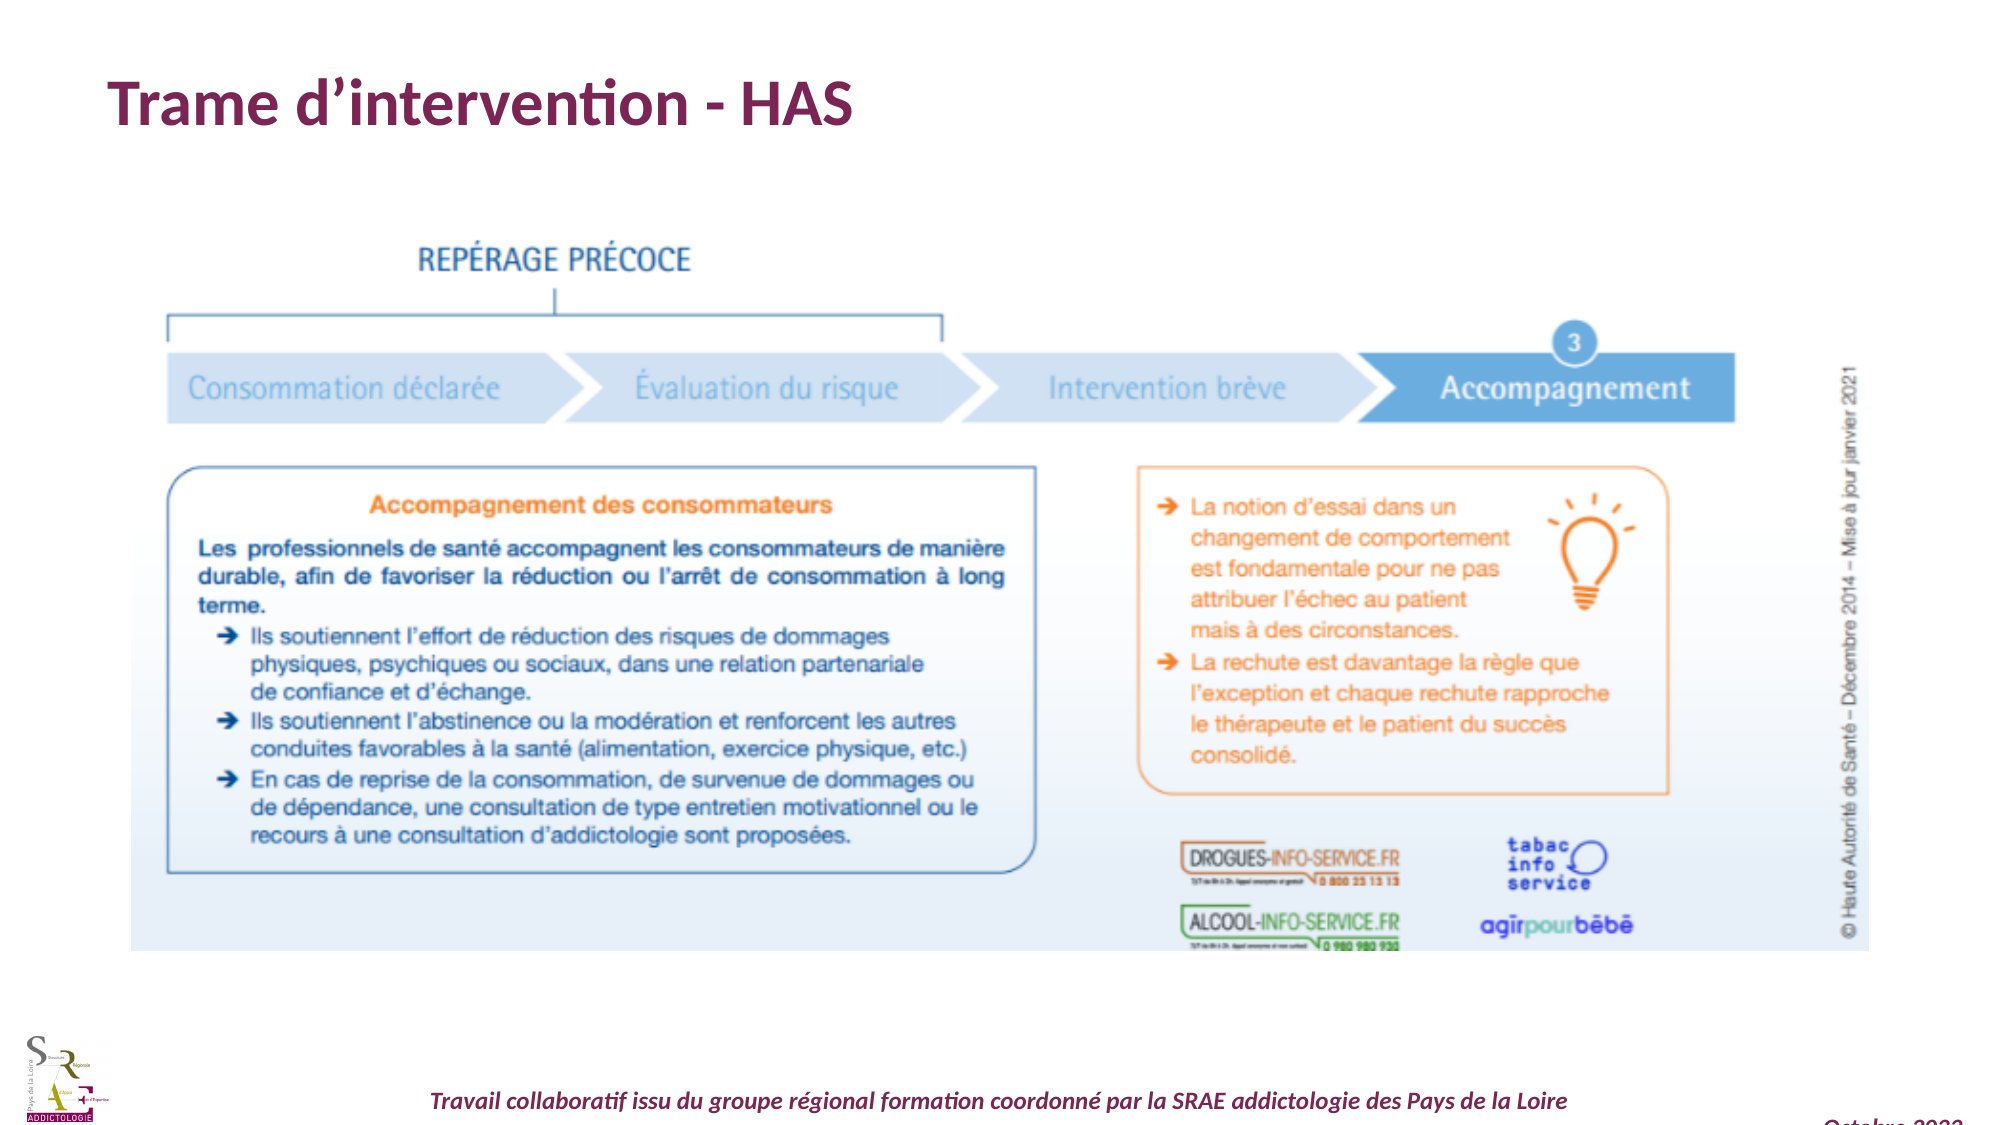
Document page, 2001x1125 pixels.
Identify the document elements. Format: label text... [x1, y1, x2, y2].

text_box Trame d’intervention - HAS [92, 51, 1501, 147]
picture [27, 1036, 112, 1122]
picture [131, 216, 1869, 951]
